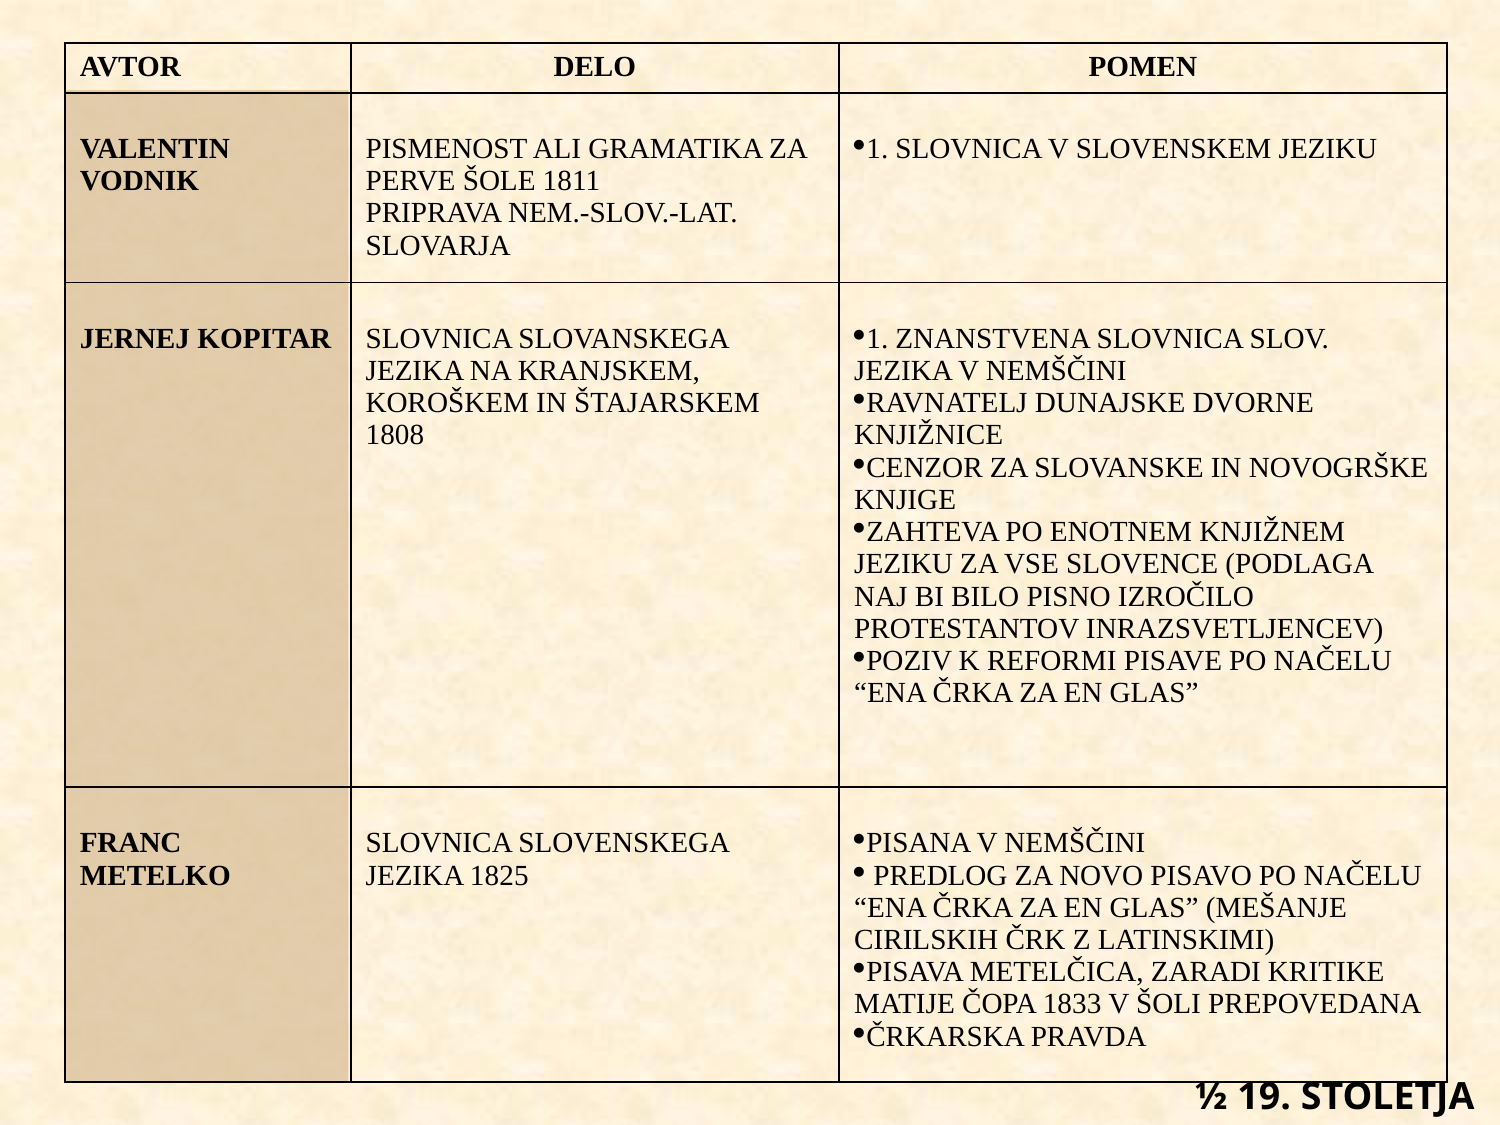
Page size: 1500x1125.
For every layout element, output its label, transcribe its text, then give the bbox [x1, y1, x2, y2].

table_header POMEN [840, 44, 1446, 92]
table_cell 1. ZNANSTVENA SLOVNICA SLOV. JEZIKA V NEMŠČINI RAVNATELJ DUNAJSKE DVORNE KNJIŽNICE CENZOR ZA SLOVANSKE IN NOVOGRŠKE KNJIGE ZAHTEVA PO ENOTNEM KNJIŽNEM JEZIKU ZA VSE SLOVENCE (PODLAGA NAJ BI BILO PISNO IZROČILO PROTESTANTOV INRAZSVETLJENCEV) POZIV K REFORMI PISAVE PO NAČELU “ENA ČRKA ZA EN GLAS” [840, 283, 1446, 786]
table_cell VALENTIN VODNIK [66, 94, 350, 282]
table_cell 1. SLOVNICA V SLOVENSKEM JEZIKU [840, 94, 1446, 282]
table_cell PISMENOST ALI GRAMATIKA ZA PERVE ŠOLE 1811 PRIPRAVA NEM.-SLOV.-LAT. SLOVARJA [352, 94, 838, 282]
text_box ½ 19. STOLETJA [1180, 1064, 1490, 1125]
table_cell JERNEJ KOPITAR [66, 283, 350, 786]
table_header DELO [352, 44, 838, 92]
table_cell FRANC METELKO [66, 788, 350, 1081]
picture [0, 0, 1500, 1125]
table_cell SLOVNICA SLOVENSKEGA JEZIKA 1825 [352, 788, 838, 1081]
table_cell SLOVNICA SLOVANSKEGA JEZIKA NA KRANJSKEM, KOROŠKEM IN ŠTAJARSKEM 1808 [352, 283, 838, 786]
table_cell PISANA V NEMŠČINI PREDLOG ZA NOVO PISAVO PO NAČELU “ENA ČRKA ZA EN GLAS” (MEŠANJE CIRILSKIH ČRK Z LATINSKIMI) PISAVA METELČICA, ZARADI KRITIKE MATIJE ČOPA 1833 V ŠOLI PREPOVEDANA ČRKARSKA PRAVDA [840, 788, 1446, 1081]
table_header AVTOR [66, 44, 350, 92]
